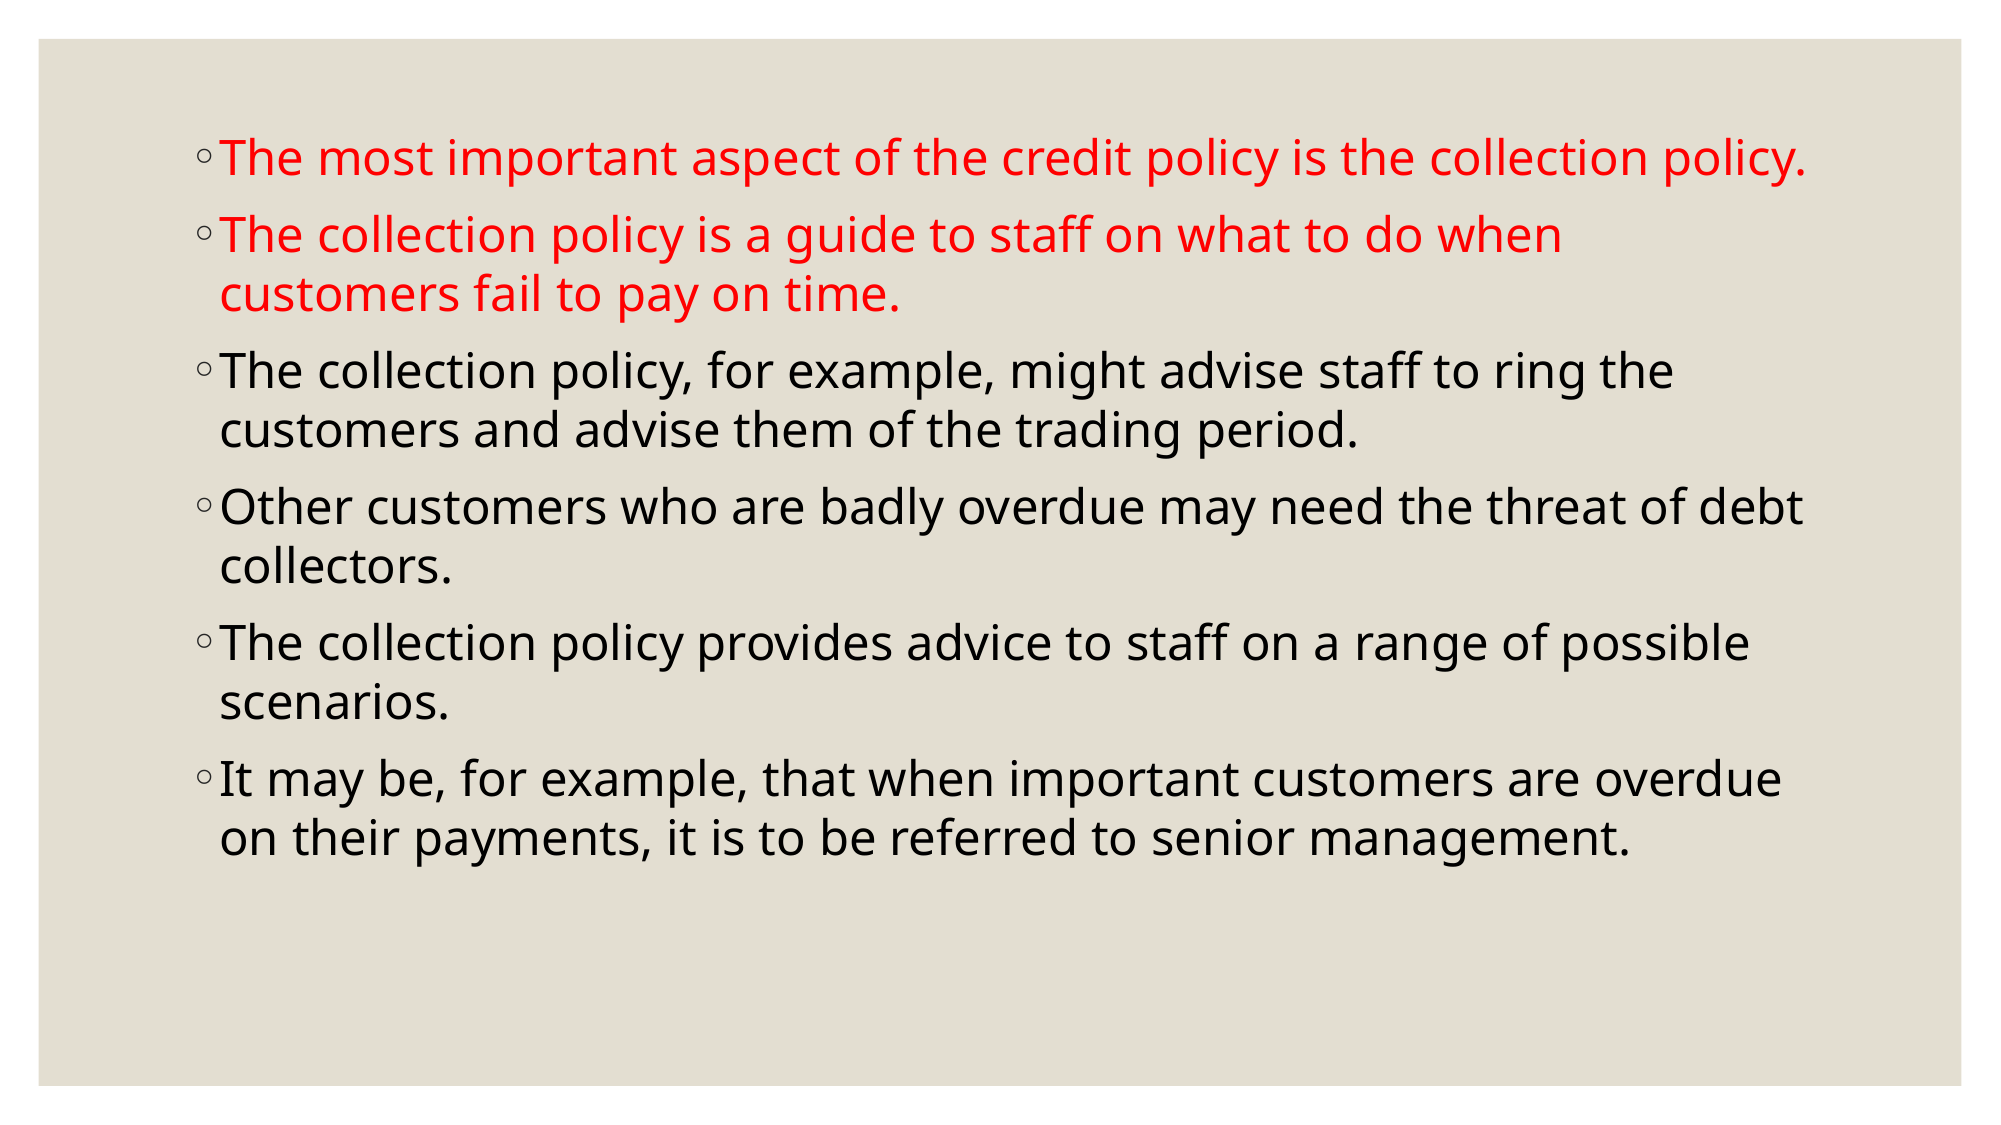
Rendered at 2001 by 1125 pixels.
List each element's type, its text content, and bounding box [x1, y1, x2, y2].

list The most important aspect of the credit policy is the collection policy. The collection policy is a guide to staff on what to do when customers fail to pay on time. The collection policy, for example, might advise staff to ring the customers and advise them of the trading period. Other customers who are badly overdue may need the threat of debt collectors. The collection policy provides advice to staff on a range of possible scenarios. It may be, for example, that when important customers are overdue on their payments, it is to be referred to senior management. [174, 118, 1825, 990]
